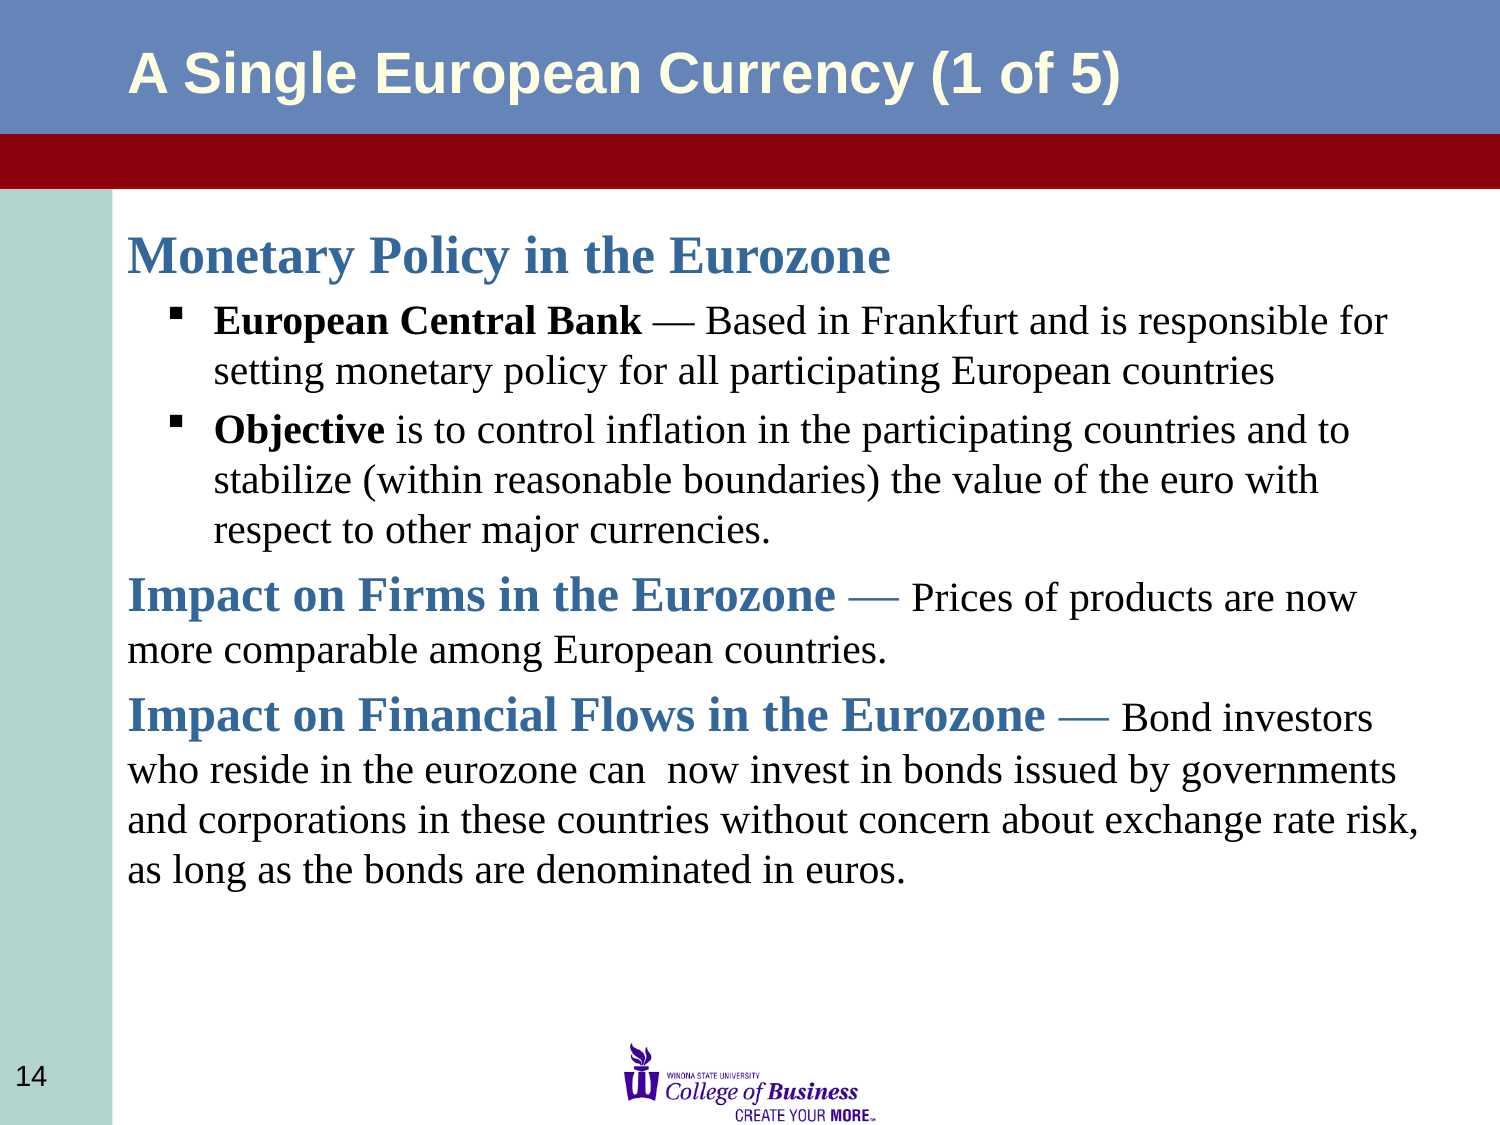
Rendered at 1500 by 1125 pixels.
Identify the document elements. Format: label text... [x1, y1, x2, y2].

picture [0, 189, 113, 1050]
picture [607, 1041, 893, 1125]
picture [0, 134, 1500, 187]
slide_number 14 [0, 1050, 113, 1125]
list Monetary Policy in the Eurozone European Central Bank — Based in Frankfurt and is responsible for setting monetary policy for all participating European countries Objective is to control inflation in the participating countries and to stabilize (within reasonable boundaries) the value of the euro with respect to other major currencies. Impact on Firms in the Eurozone — Prices of products are now more comparable among European countries. Impact on Financial Flows in the Eurozone — Bond investors who reside in the eurozone can now invest in bonds issued by governments and corporations in these countries without concern about exchange rate risk, as long as the bonds are denominated in euros. [112, 212, 1438, 1025]
title A Single European Currency (1 of 5) [112, 2, 1313, 138]
